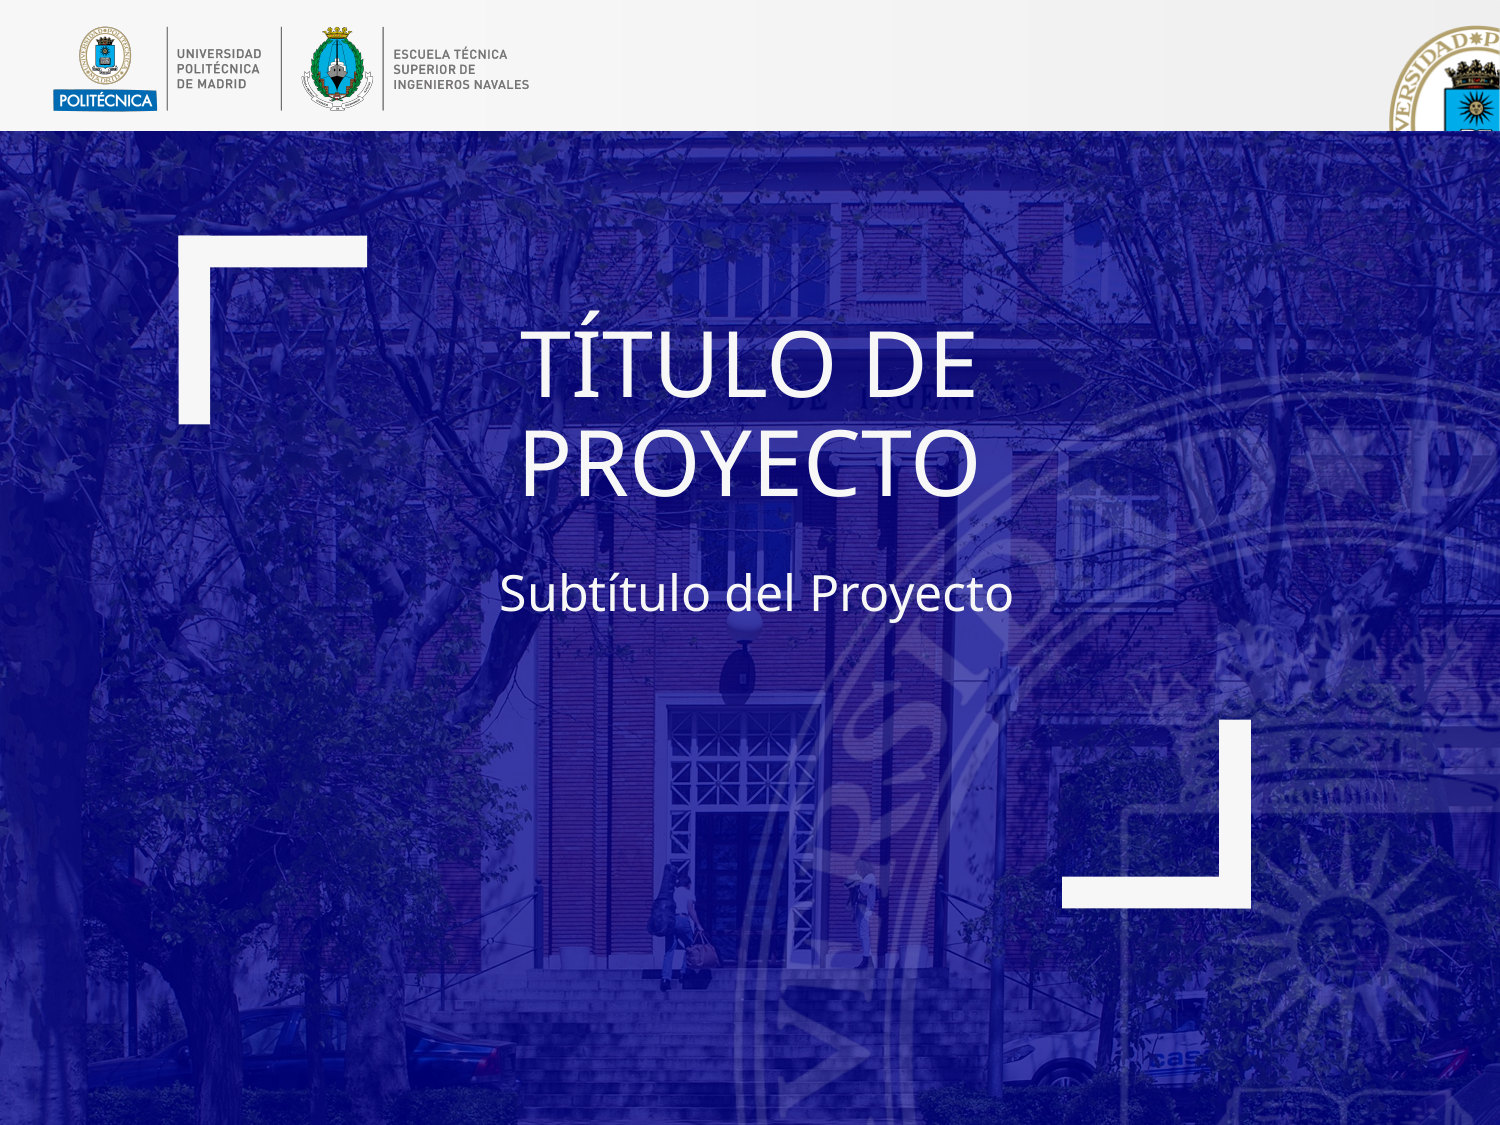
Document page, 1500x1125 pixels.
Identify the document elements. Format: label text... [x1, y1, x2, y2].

picture [1387, 23, 1500, 131]
picture [1470, 101, 1483, 115]
title TÍtulo de proyecto [299, 308, 1201, 526]
picture [31, 4, 551, 131]
subtitle Subtítulo del Proyecto [357, 561, 1158, 653]
